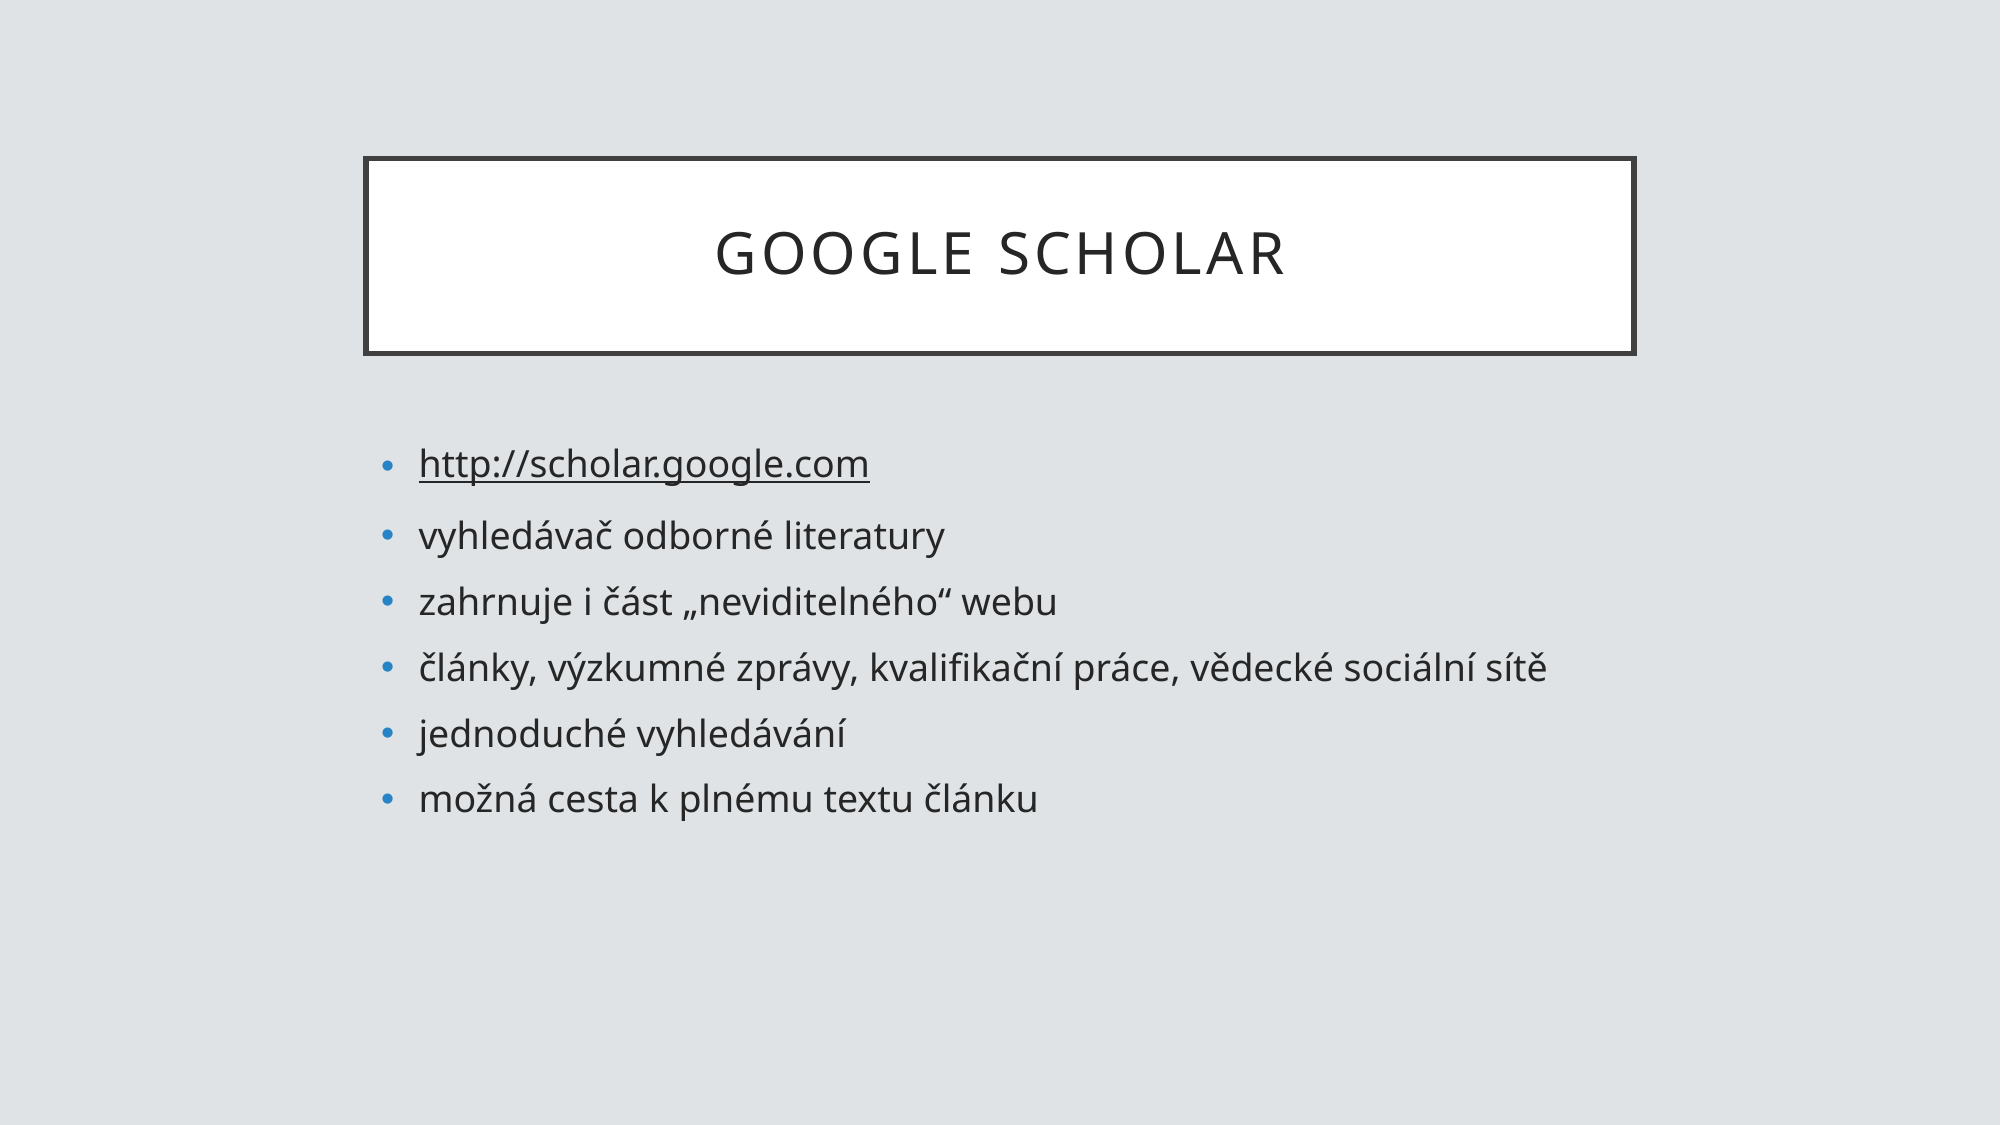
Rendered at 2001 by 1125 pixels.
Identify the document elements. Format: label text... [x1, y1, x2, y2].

title Google Scholar [363, 156, 1637, 356]
list http://scholar.google.com vyhledávač odborné literatury zahrnuje i část „neviditelného“ webu články, výzkumné zprávy, kvalifikační práce, vědecké sociální sítě jednoduché vyhledávání možná cesta k plnému textu článku [366, 432, 1634, 942]
